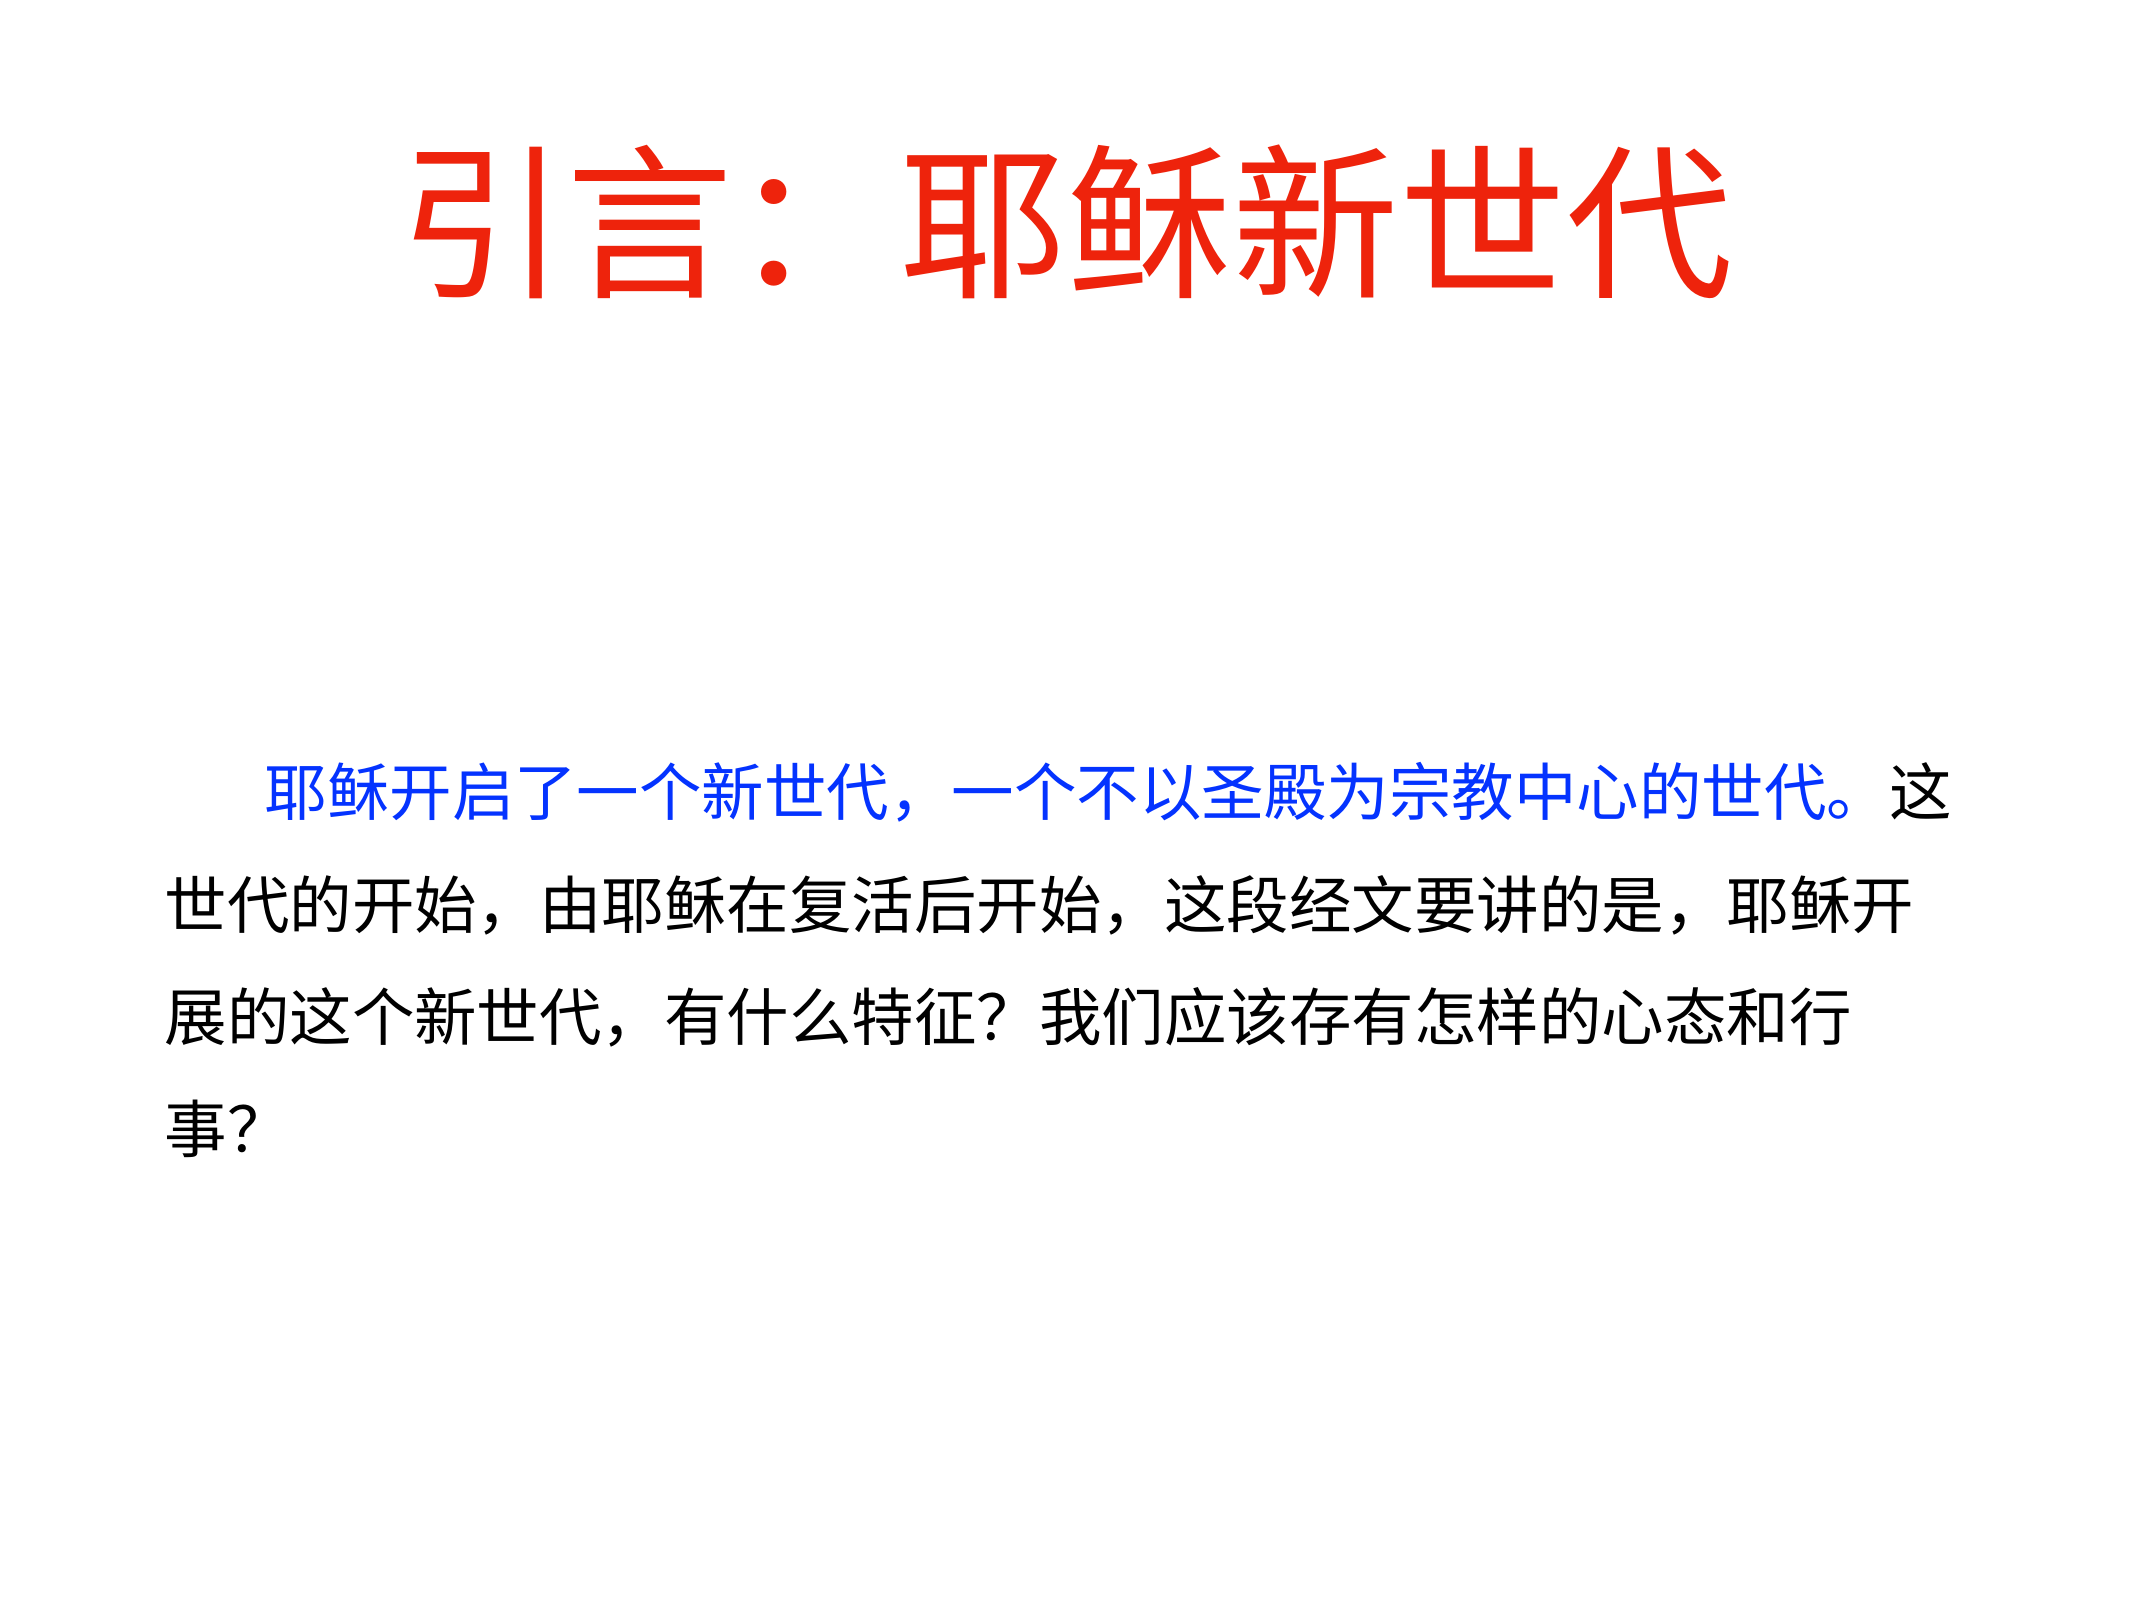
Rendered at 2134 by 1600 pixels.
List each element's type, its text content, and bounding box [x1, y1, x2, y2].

list 耶稣开启了一个新世代，一个不以圣殿为宗教中心的世代。这世代的开始，由耶稣在复活后开始，这段经文要讲的是，耶稣开展的这个新世代，有什么特征？我们应该存有怎样的心态和行事？ [155, 424, 1978, 1457]
title 引言：耶稣新世代 [155, 41, 1978, 397]
